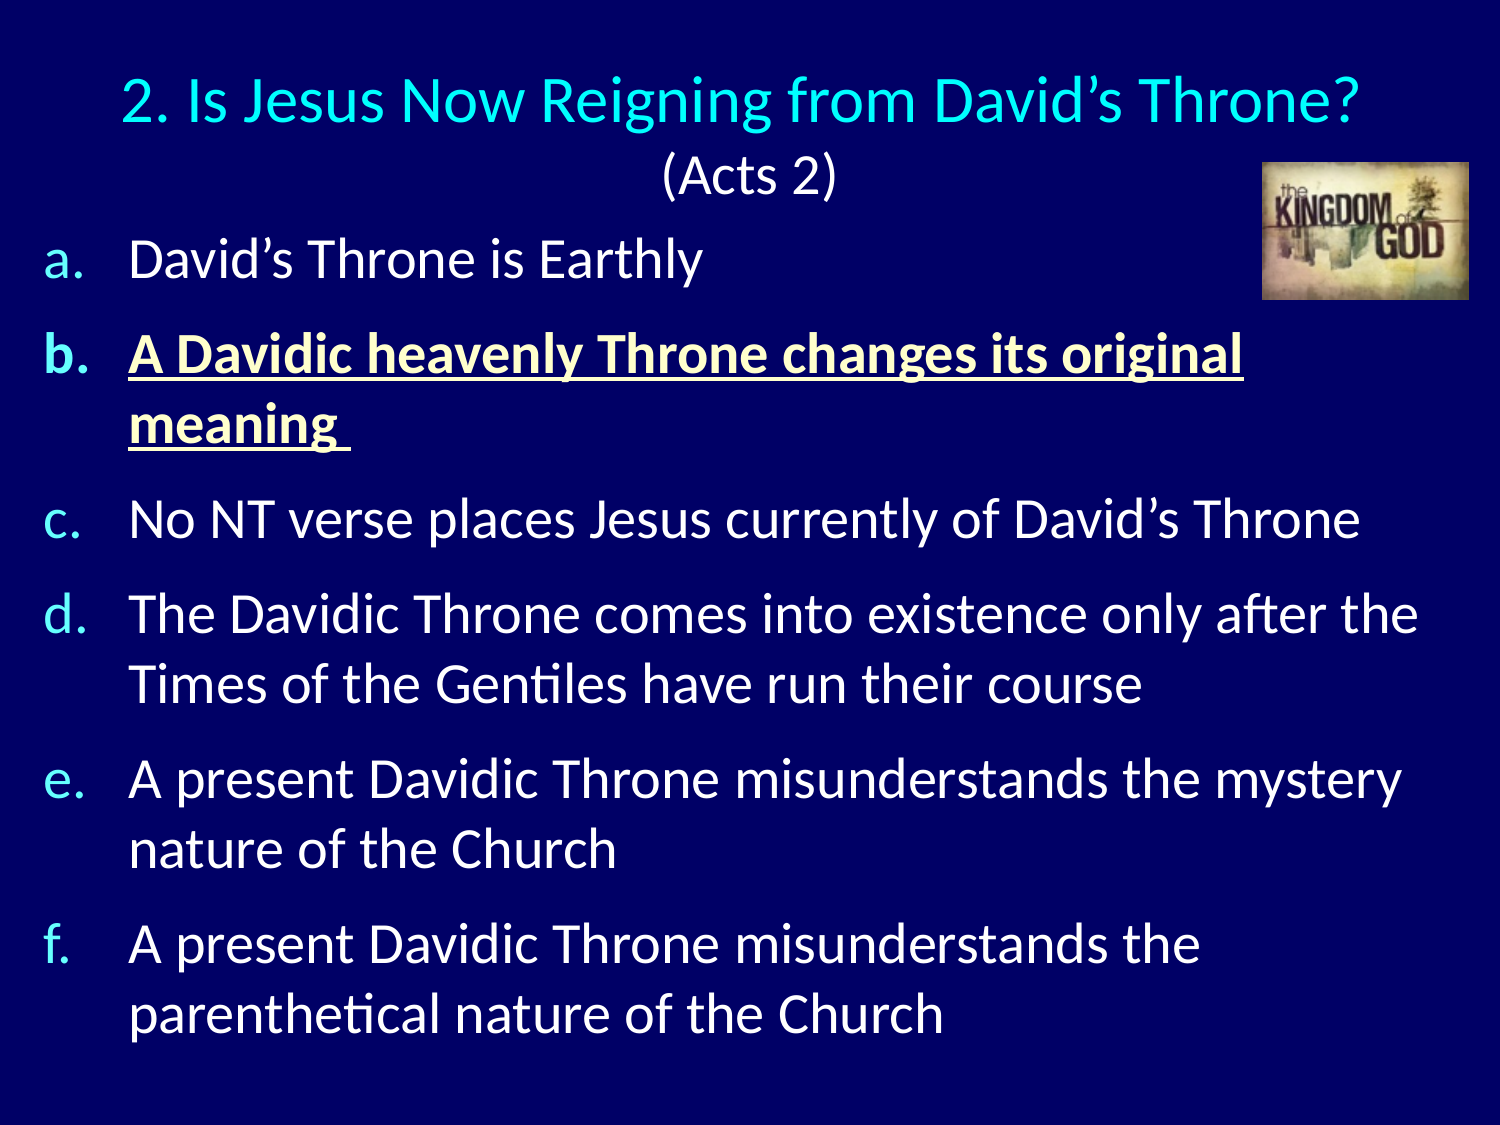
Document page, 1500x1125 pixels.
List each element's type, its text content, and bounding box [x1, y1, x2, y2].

picture [1262, 162, 1469, 301]
title 2. Is Jesus Now Reigning from David’s Throne? (Acts 2) [18, 37, 1482, 226]
list David’s Throne is Earthly A Davidic heavenly Throne changes its original meaning No NT verse places Jesus currently of David’s Throne The Davidic Throne comes into existence only after the Times of the Gentiles have run their course A present Davidic Throne misunderstands the mystery nature of the Church A present Davidic Throne misunderstands the parenthetical nature of the Church [28, 212, 1455, 1051]
